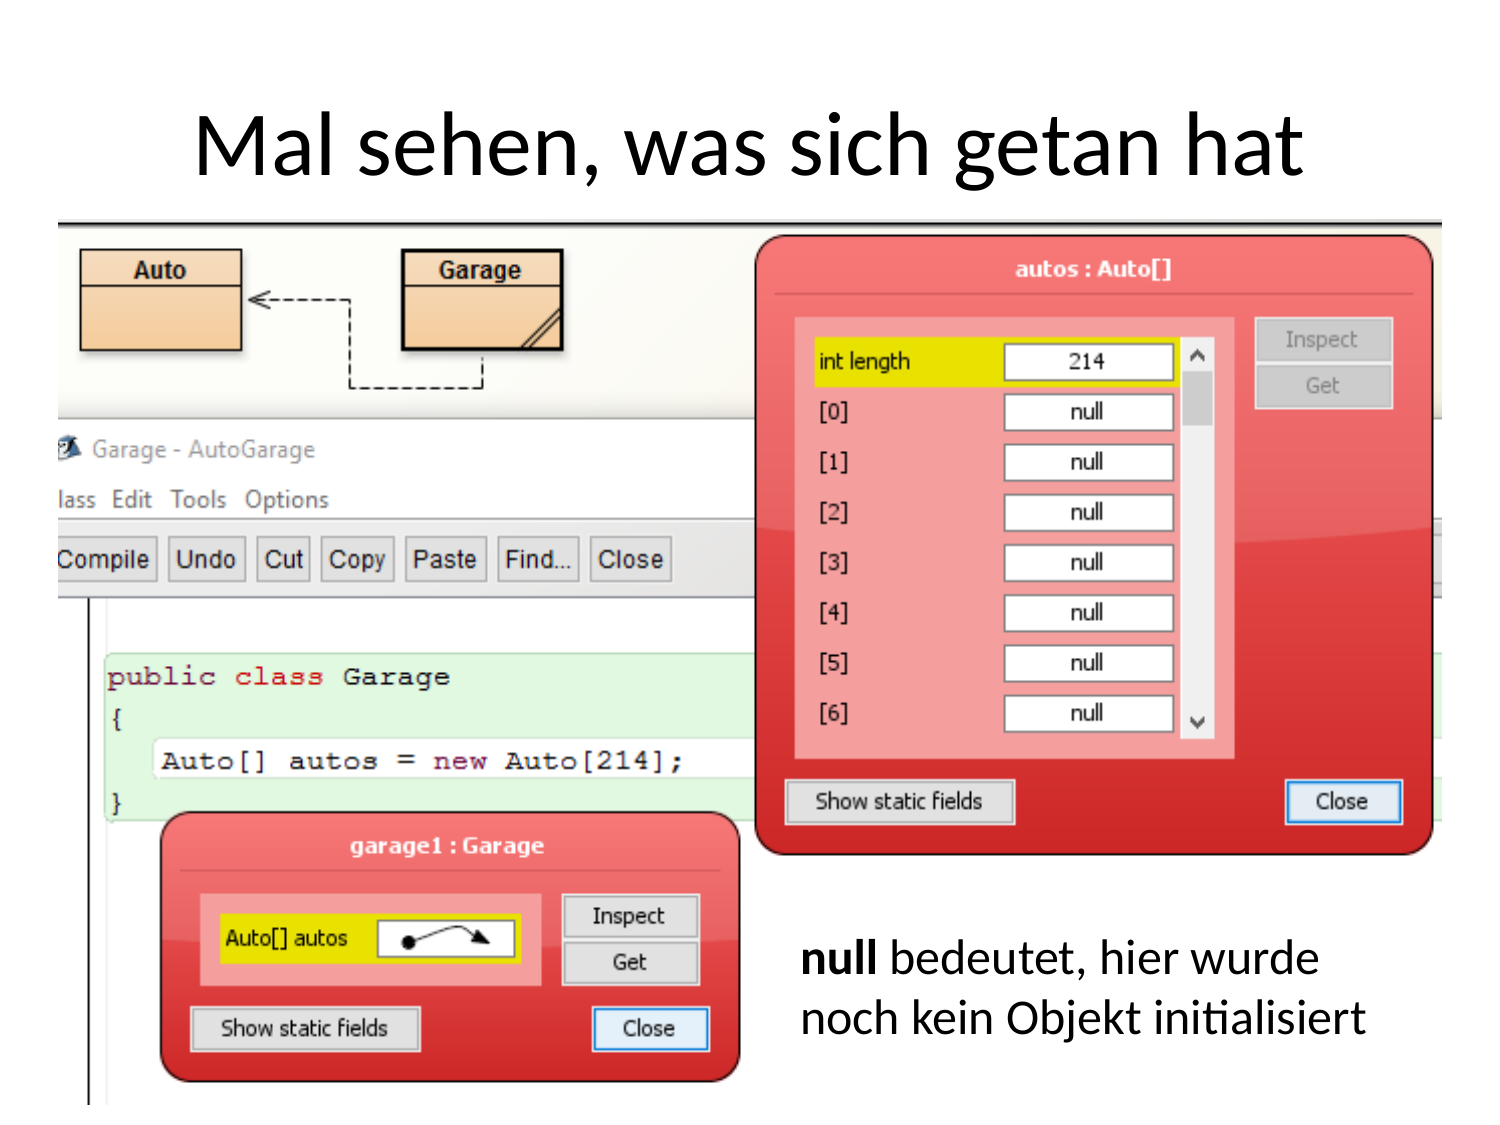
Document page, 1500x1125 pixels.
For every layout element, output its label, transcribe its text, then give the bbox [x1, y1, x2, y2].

picture [58, 219, 1442, 1105]
title Mal sehen, was sich getan hat [75, 45, 1425, 218]
